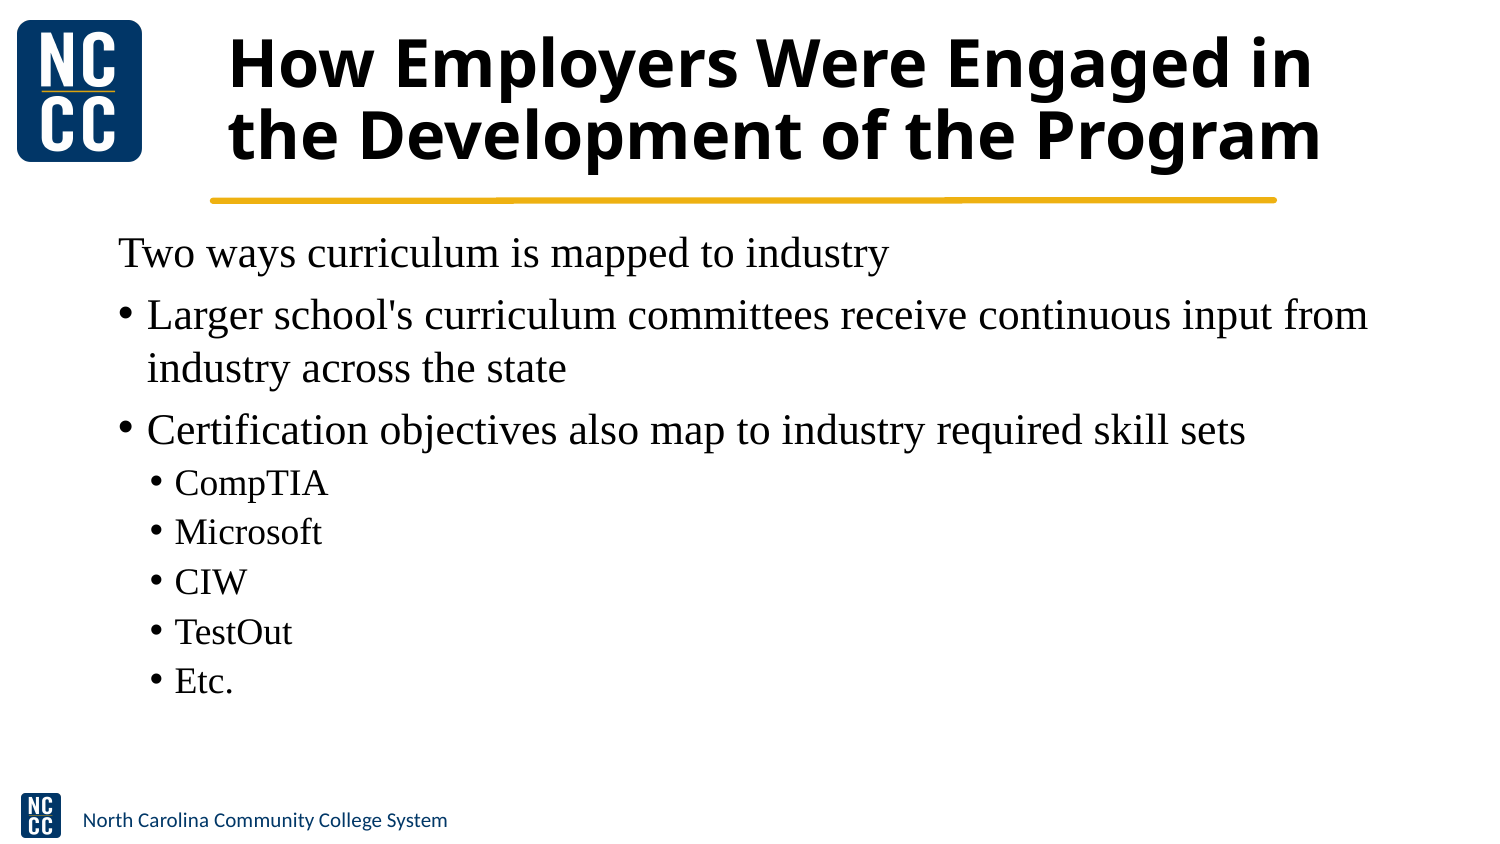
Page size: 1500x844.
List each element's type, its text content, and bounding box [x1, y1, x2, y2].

picture [21, 793, 61, 838]
title How Employers Were Engaged in the Development of the Program [212, 20, 1421, 184]
picture [17, 20, 142, 162]
list Two ways curriculum is mapped to industry Larger school's curriculum committees receive continuous input from industry across the state Certification objectives also map to industry required skill sets CompTIA Microsoft CIW TestOut Etc. [103, 216, 1397, 799]
